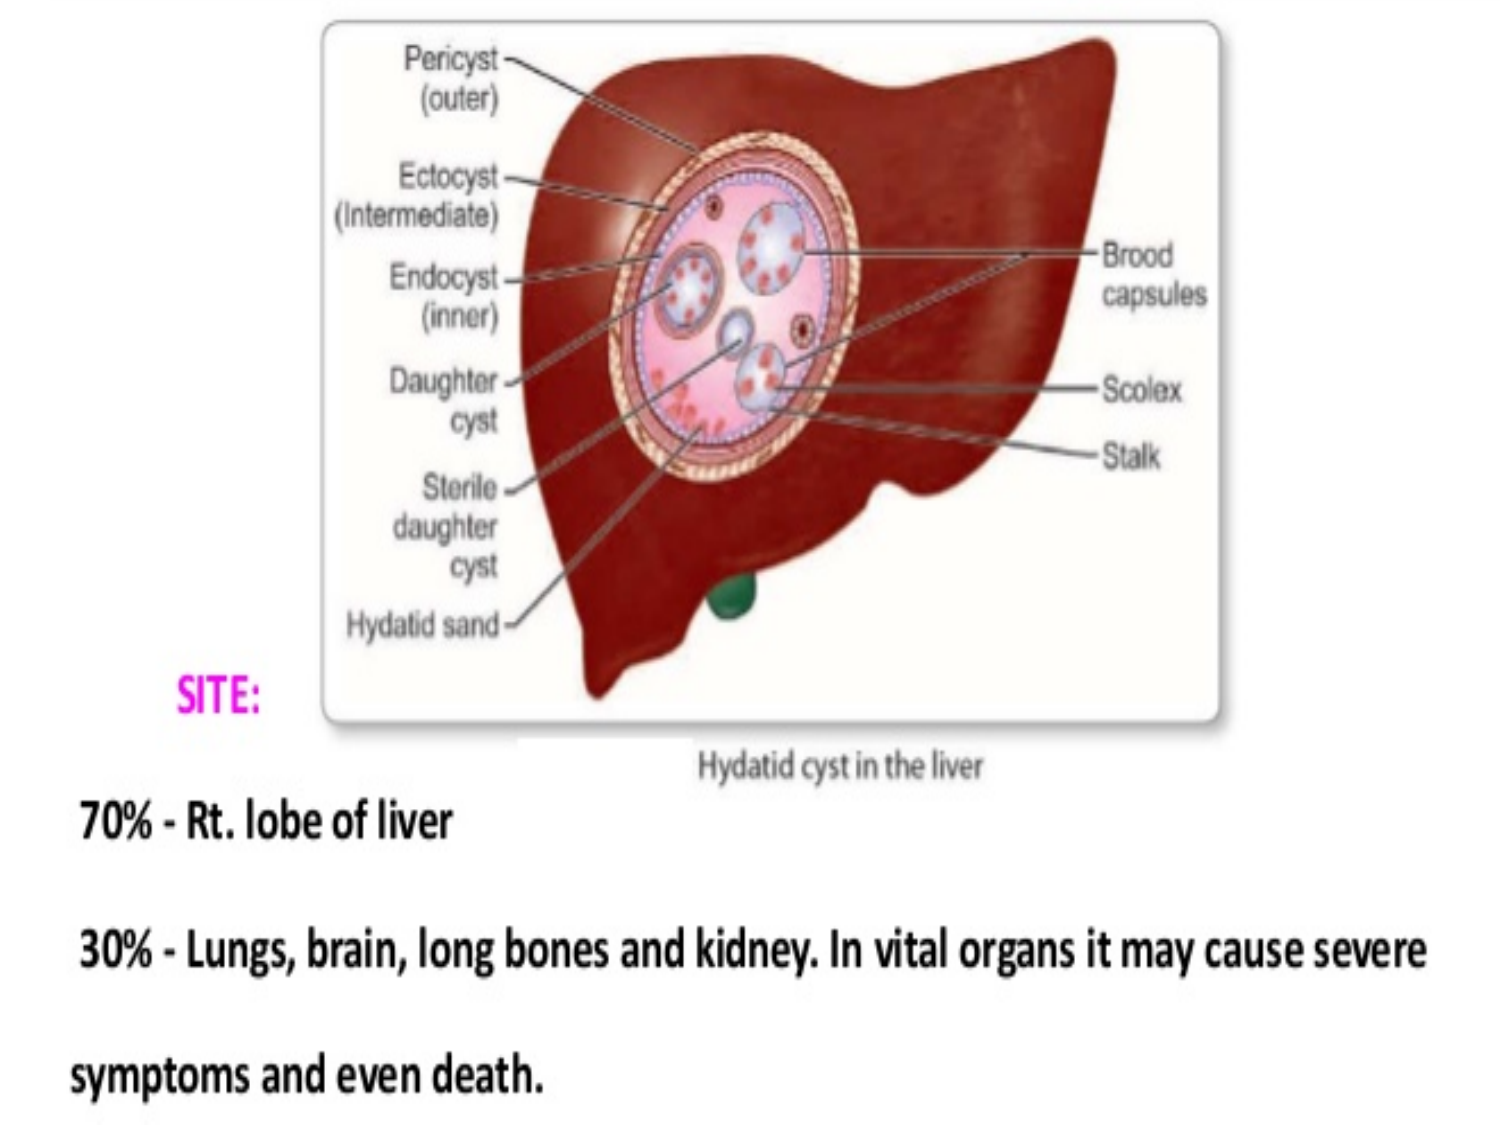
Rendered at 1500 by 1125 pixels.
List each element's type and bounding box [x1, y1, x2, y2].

list [49, 0, 1500, 1125]
